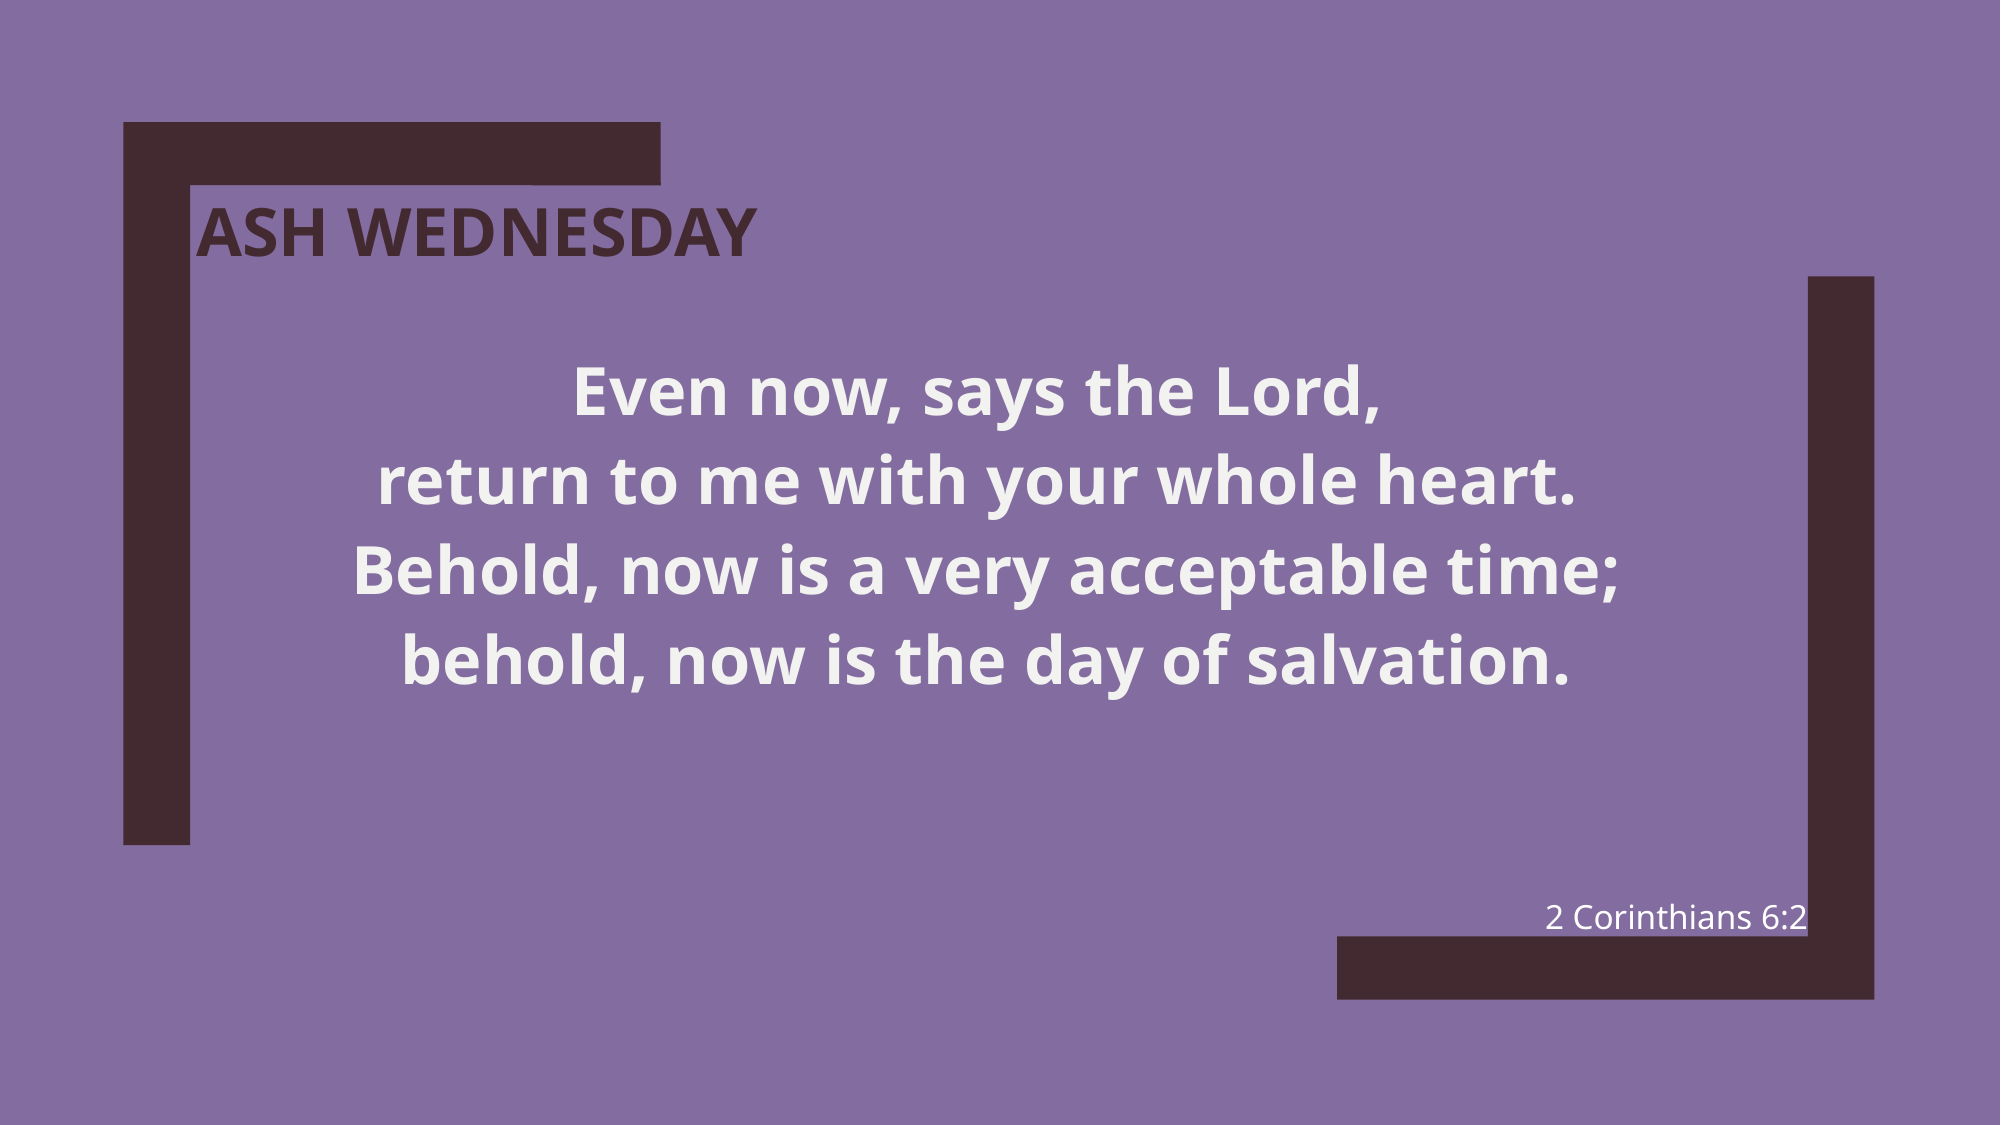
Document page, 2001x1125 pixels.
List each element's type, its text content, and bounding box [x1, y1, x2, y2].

text_box 2 Corinthians 6:2 [1530, 888, 1852, 944]
title Ash Wednesday [134, 166, 821, 279]
subtitle Even now, says the Lord, return to me with your whole heart. Behold, now is a very acceptable time; behold, now is the day of salvation. [300, 331, 1672, 734]
